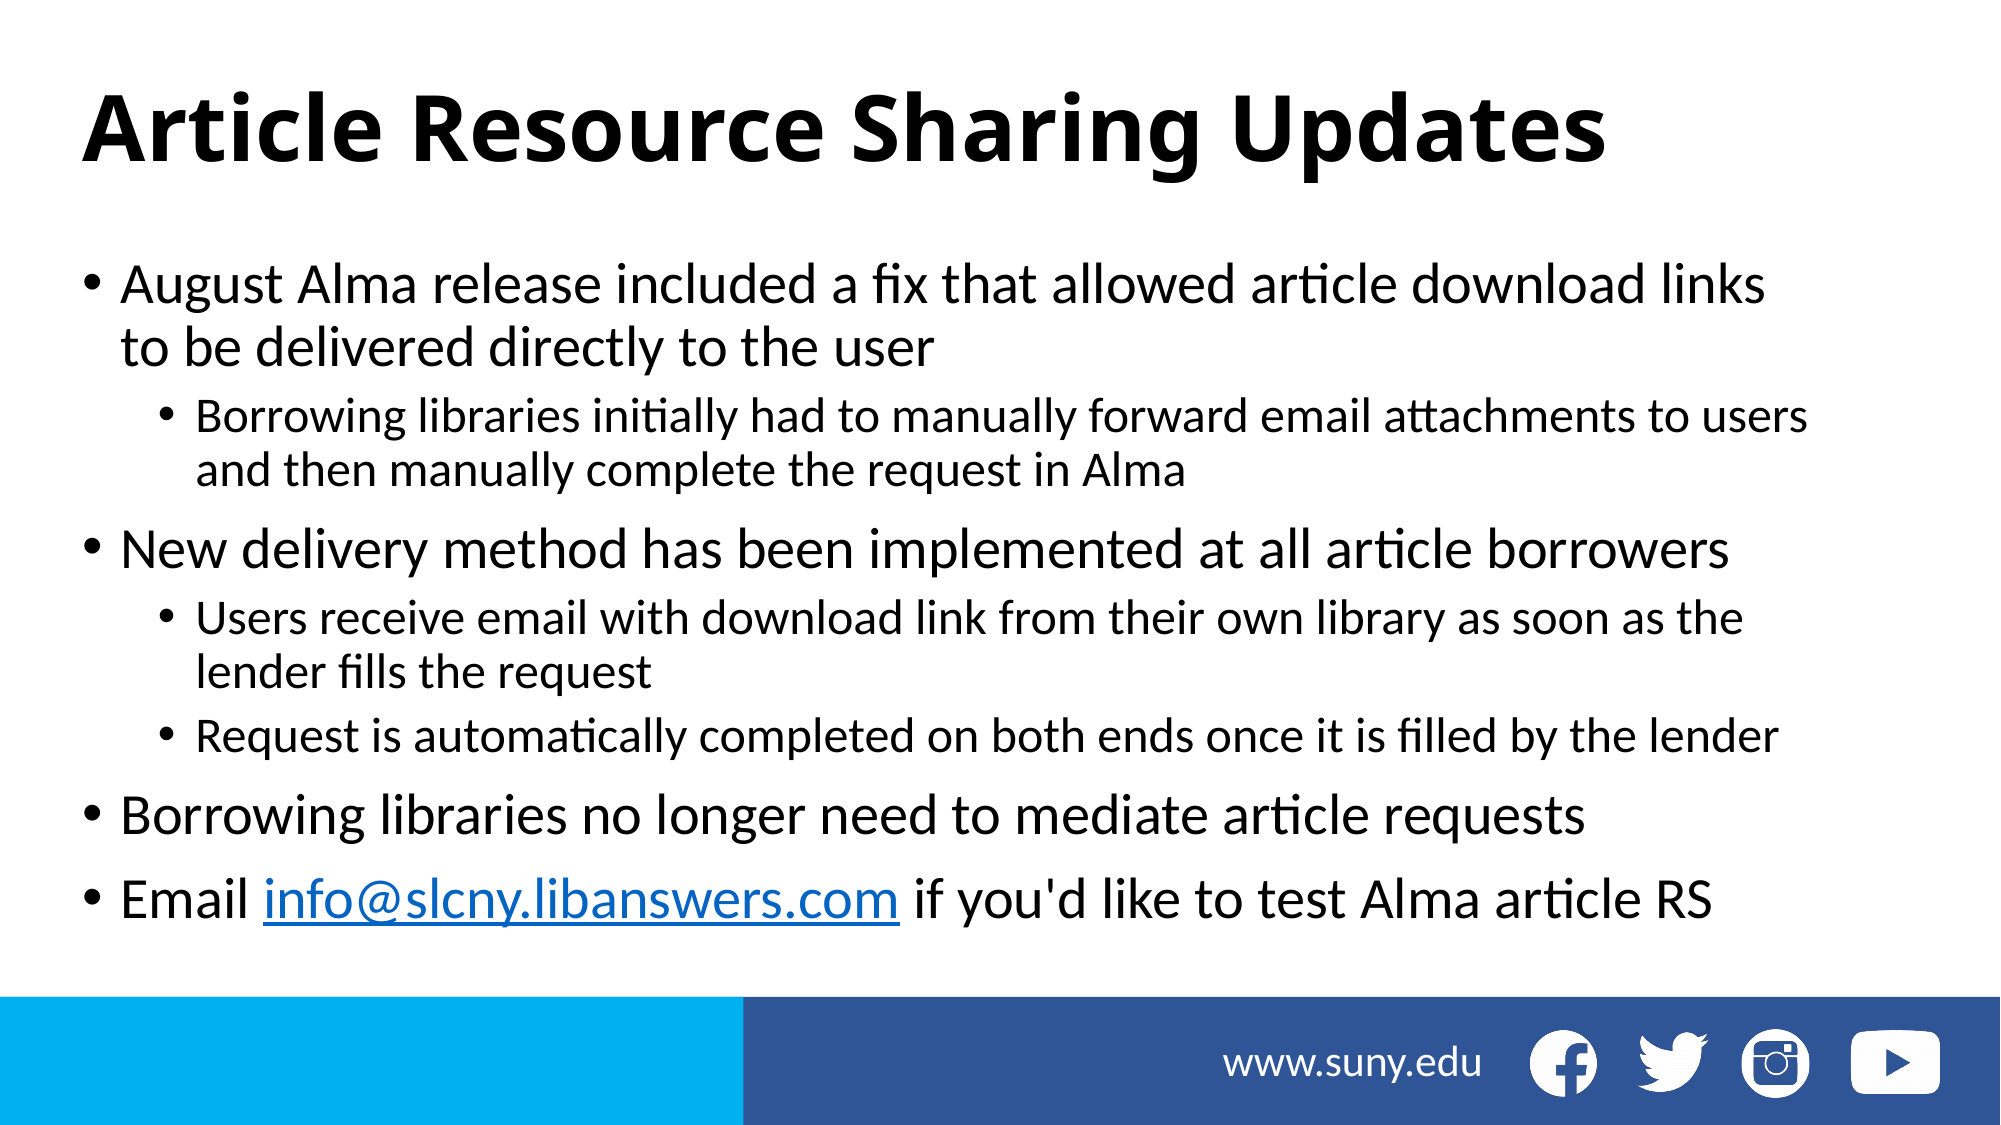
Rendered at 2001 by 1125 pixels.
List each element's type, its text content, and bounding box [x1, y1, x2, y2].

title Article Resource Sharing Updates [67, 23, 1905, 241]
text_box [1029, 1025, 1940, 1098]
text_box [744, 996, 2000, 1125]
text_box [0, 996, 744, 1125]
list August Alma release included a fix that allowed article download links to be delivered directly to the user Borrowing libraries initially had to manually forward email attachments to users and then manually complete the request in Alma New delivery method has been implemented at all article borrowers Users receive email with download link from their own library as soon as the lender fills the request Request is automatically completed on both ends once it is filled by the lender Borrowing libraries no longer need to mediate article requests Email info@slcny.libanswers.com if you'd like to test Alma article RS [67, 245, 1834, 966]
